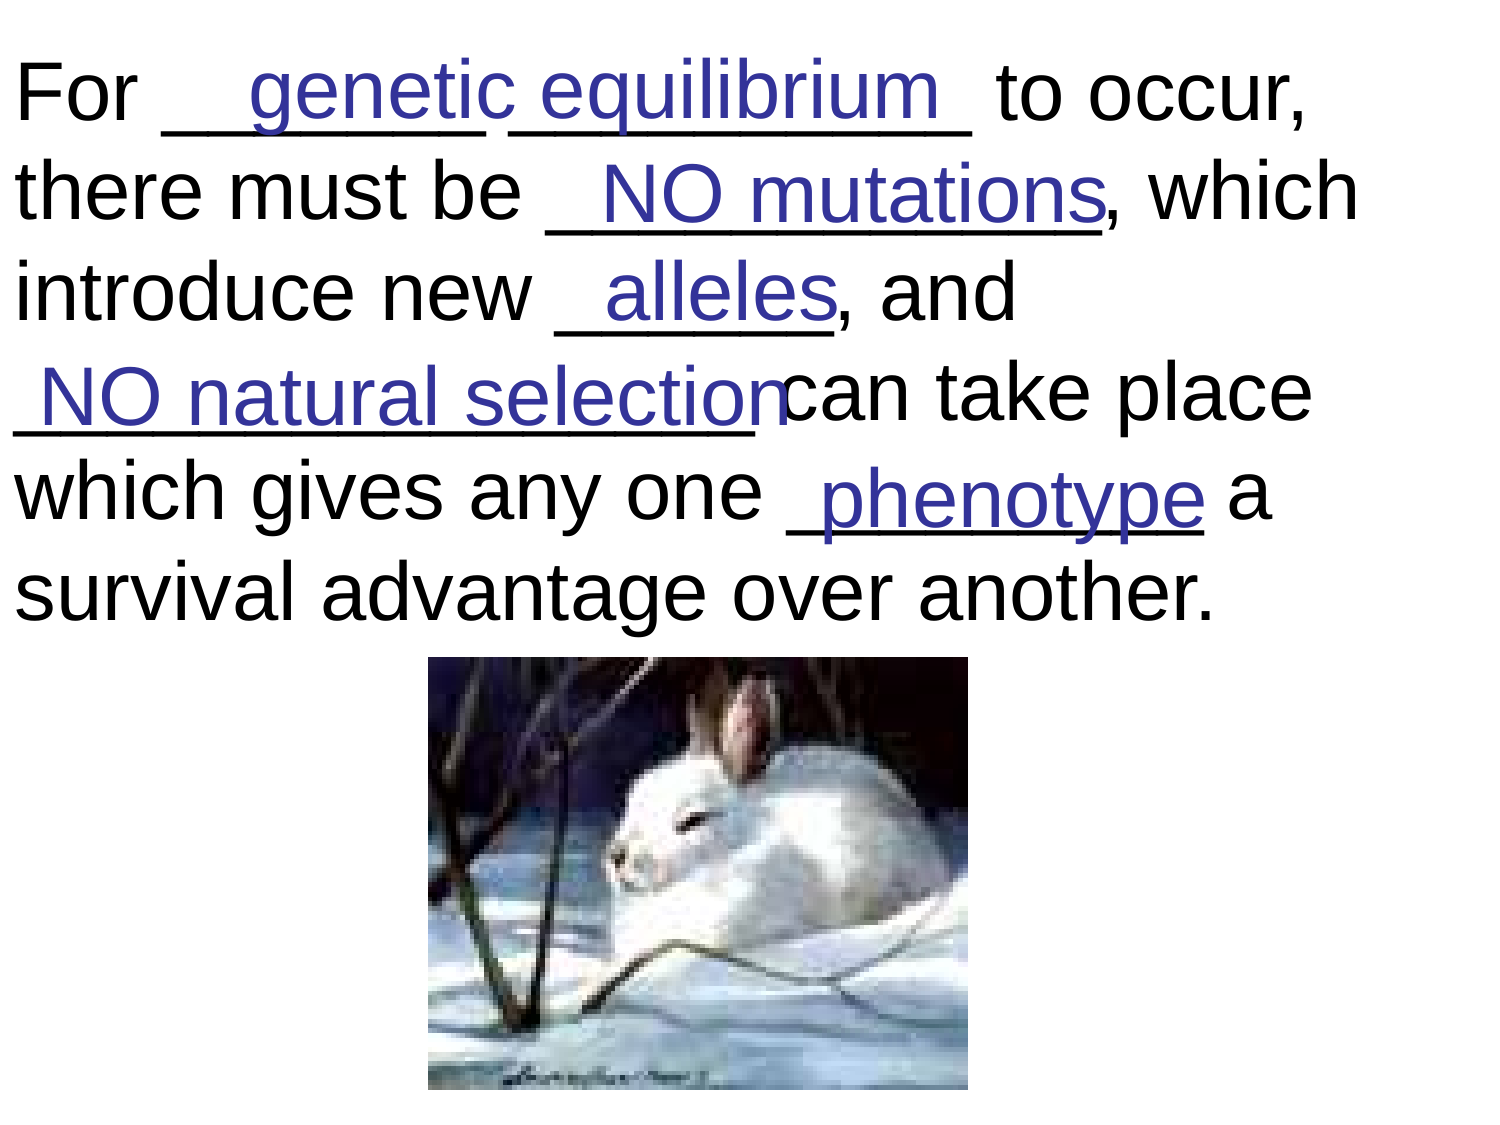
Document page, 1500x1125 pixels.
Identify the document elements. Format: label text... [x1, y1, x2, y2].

text_box alleles [589, 230, 856, 345]
text_box NO natural selection [0, 334, 808, 450]
text_box NO mutations [585, 131, 1125, 247]
text_box genetic equilibrium [233, 27, 958, 143]
text_box phenotype [804, 437, 1224, 552]
picture [427, 657, 969, 1090]
text_box For _______ __________ to occur, there must be ____________, which introduce new ______, and ________________ can take place which gives any one _________ a survival advantage over another. [0, 29, 1500, 644]
